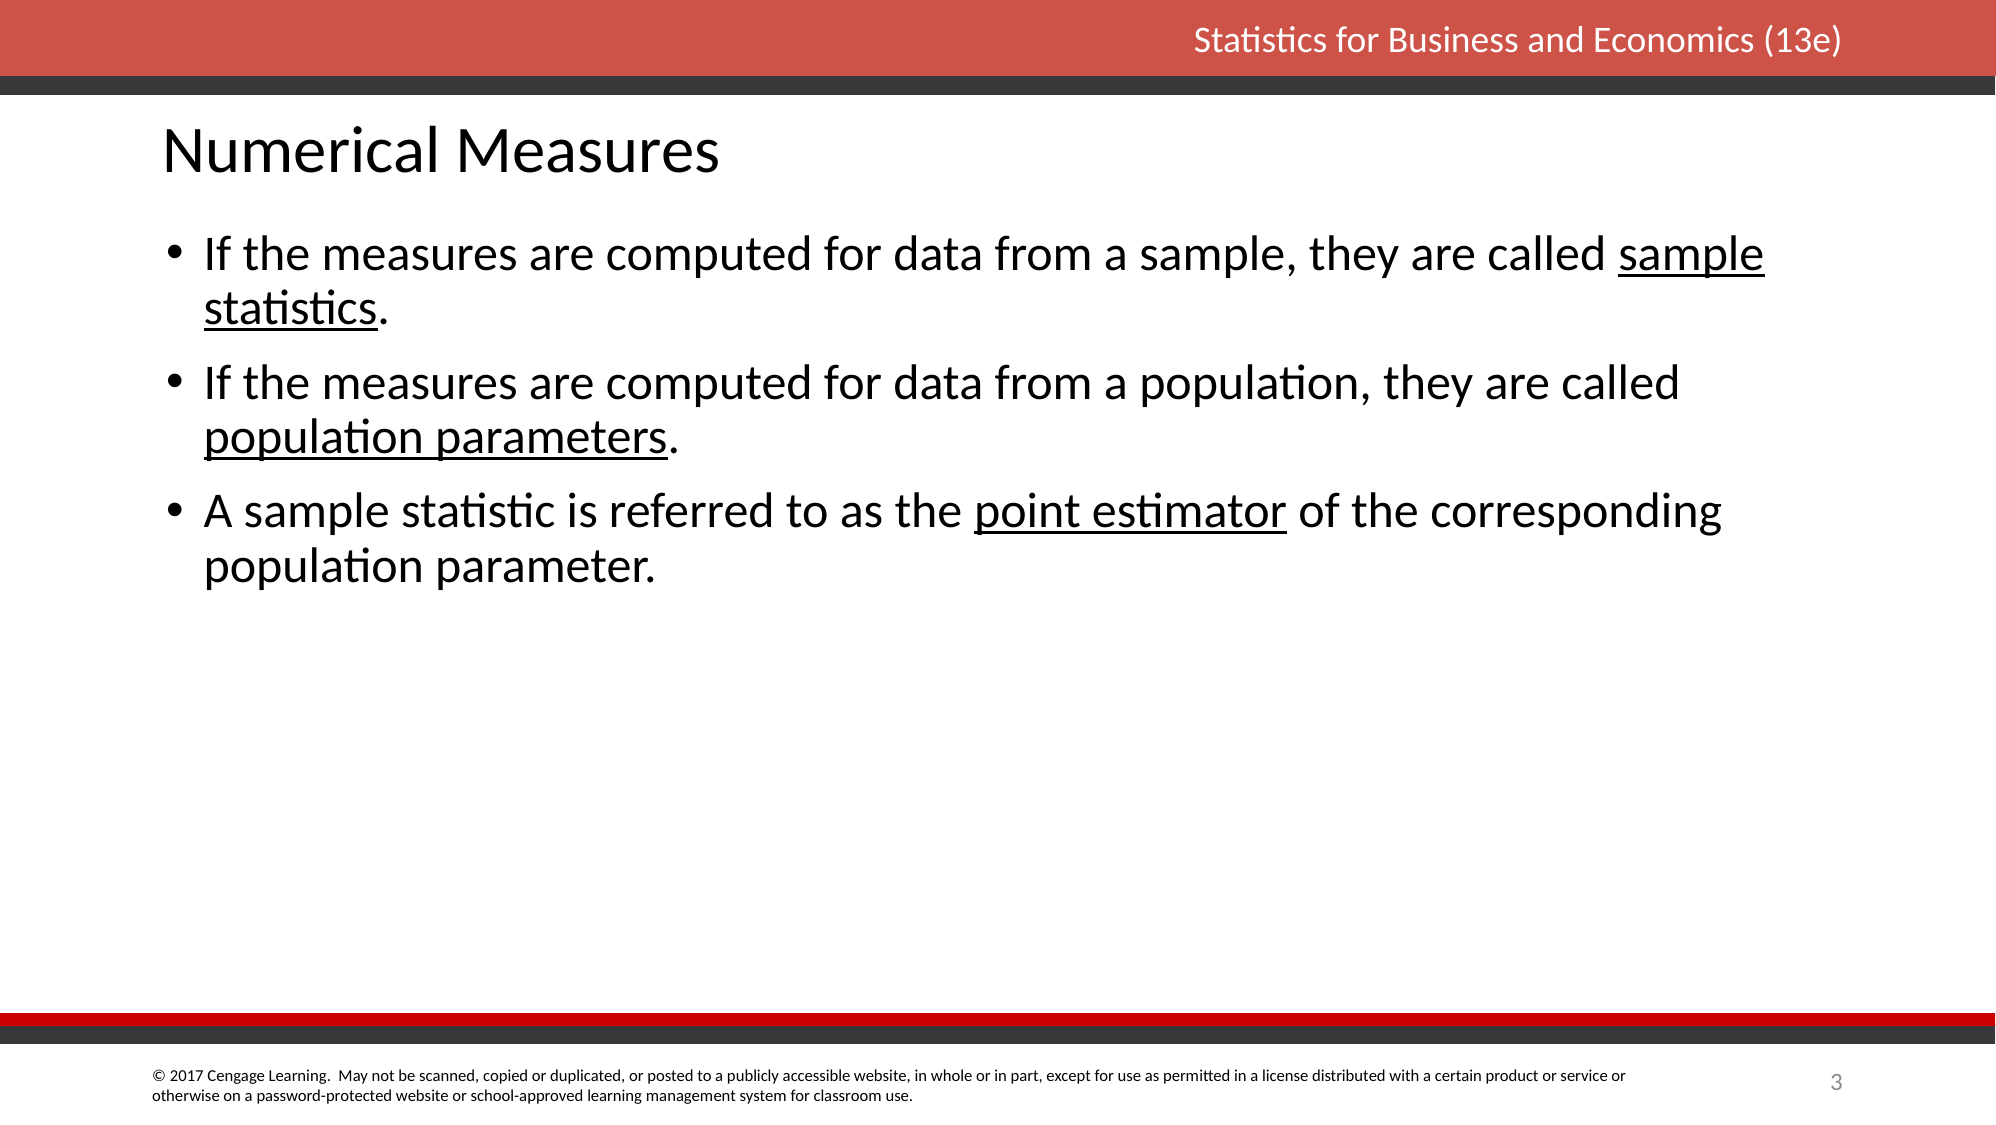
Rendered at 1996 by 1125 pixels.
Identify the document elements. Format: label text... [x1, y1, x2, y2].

slide_number 3 [1755, 1057, 1858, 1103]
picture [0, 1027, 1996, 1044]
title Numerical Measures [147, 91, 1869, 211]
list If the measures are computed for data from a sample, they are called sample statistics. If the measures are computed for data from a population, they are called population parameters. A sample statistic is referred to as the point estimator of the corresponding population parameter. [151, 219, 1872, 653]
picture [0, 76, 1996, 95]
